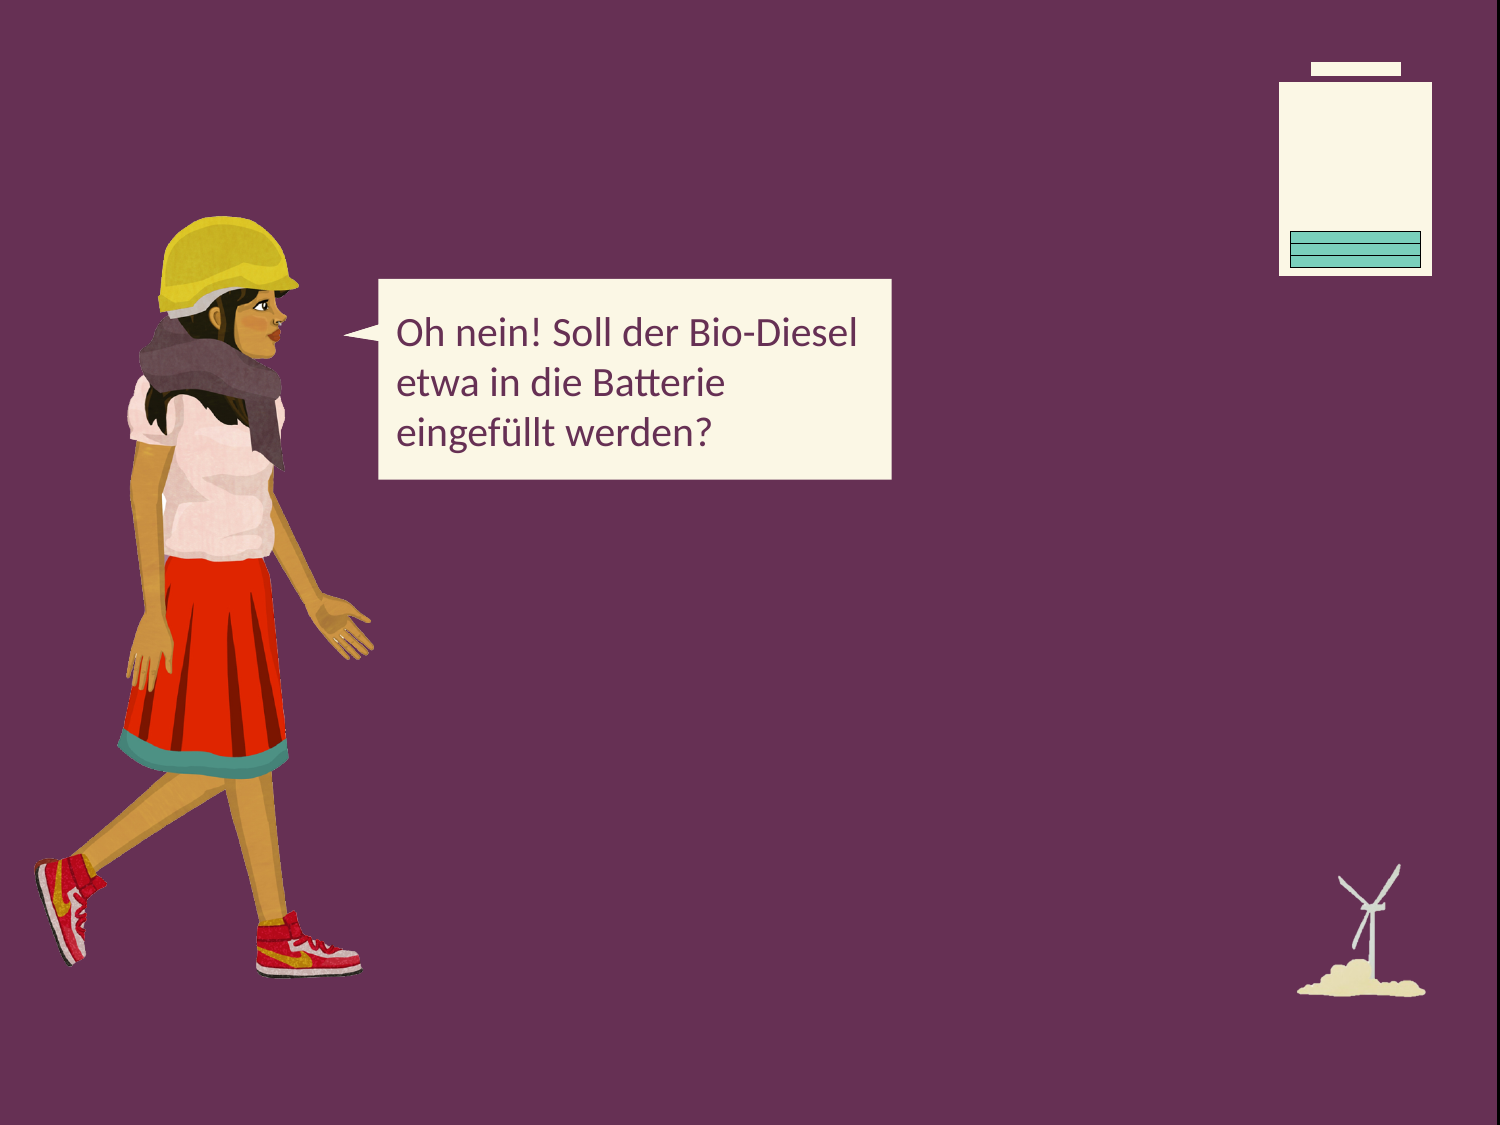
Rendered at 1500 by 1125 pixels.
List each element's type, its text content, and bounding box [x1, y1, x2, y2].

text_box [0, 0, 1500, 1125]
text_box [1290, 231, 1421, 244]
text_box Oh nein! Soll der Bio-Diesel etwa in die Batterie eingefüllt werden? [378, 278, 892, 480]
text_box [1290, 244, 1421, 256]
text_box [1290, 256, 1421, 268]
